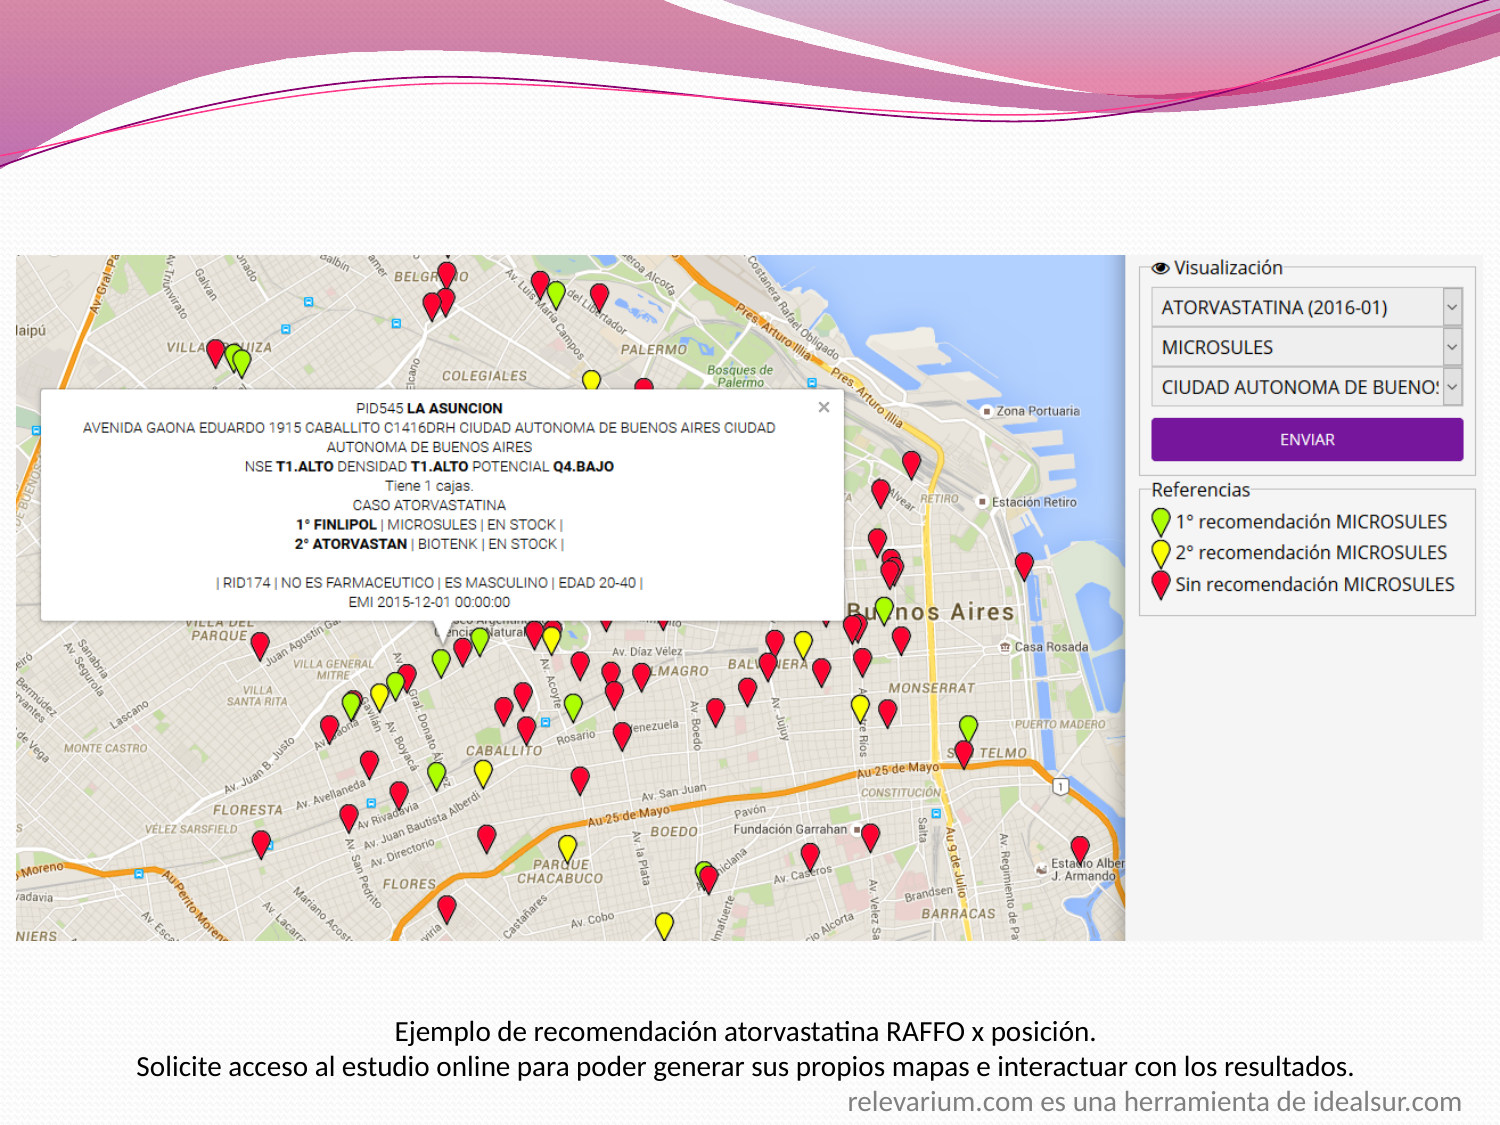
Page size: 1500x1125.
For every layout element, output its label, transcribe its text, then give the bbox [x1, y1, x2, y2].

text_box Ejemplo de recomendación atorvastatina RAFFO x posición. Solicite acceso al estudio online para poder generar sus propios mapas e interactuar con los resultados. [64, 964, 1428, 1083]
text_box relevarium.com es una herramienta de idealsur.com [119, 1070, 1483, 1118]
picture [16, 255, 1483, 941]
